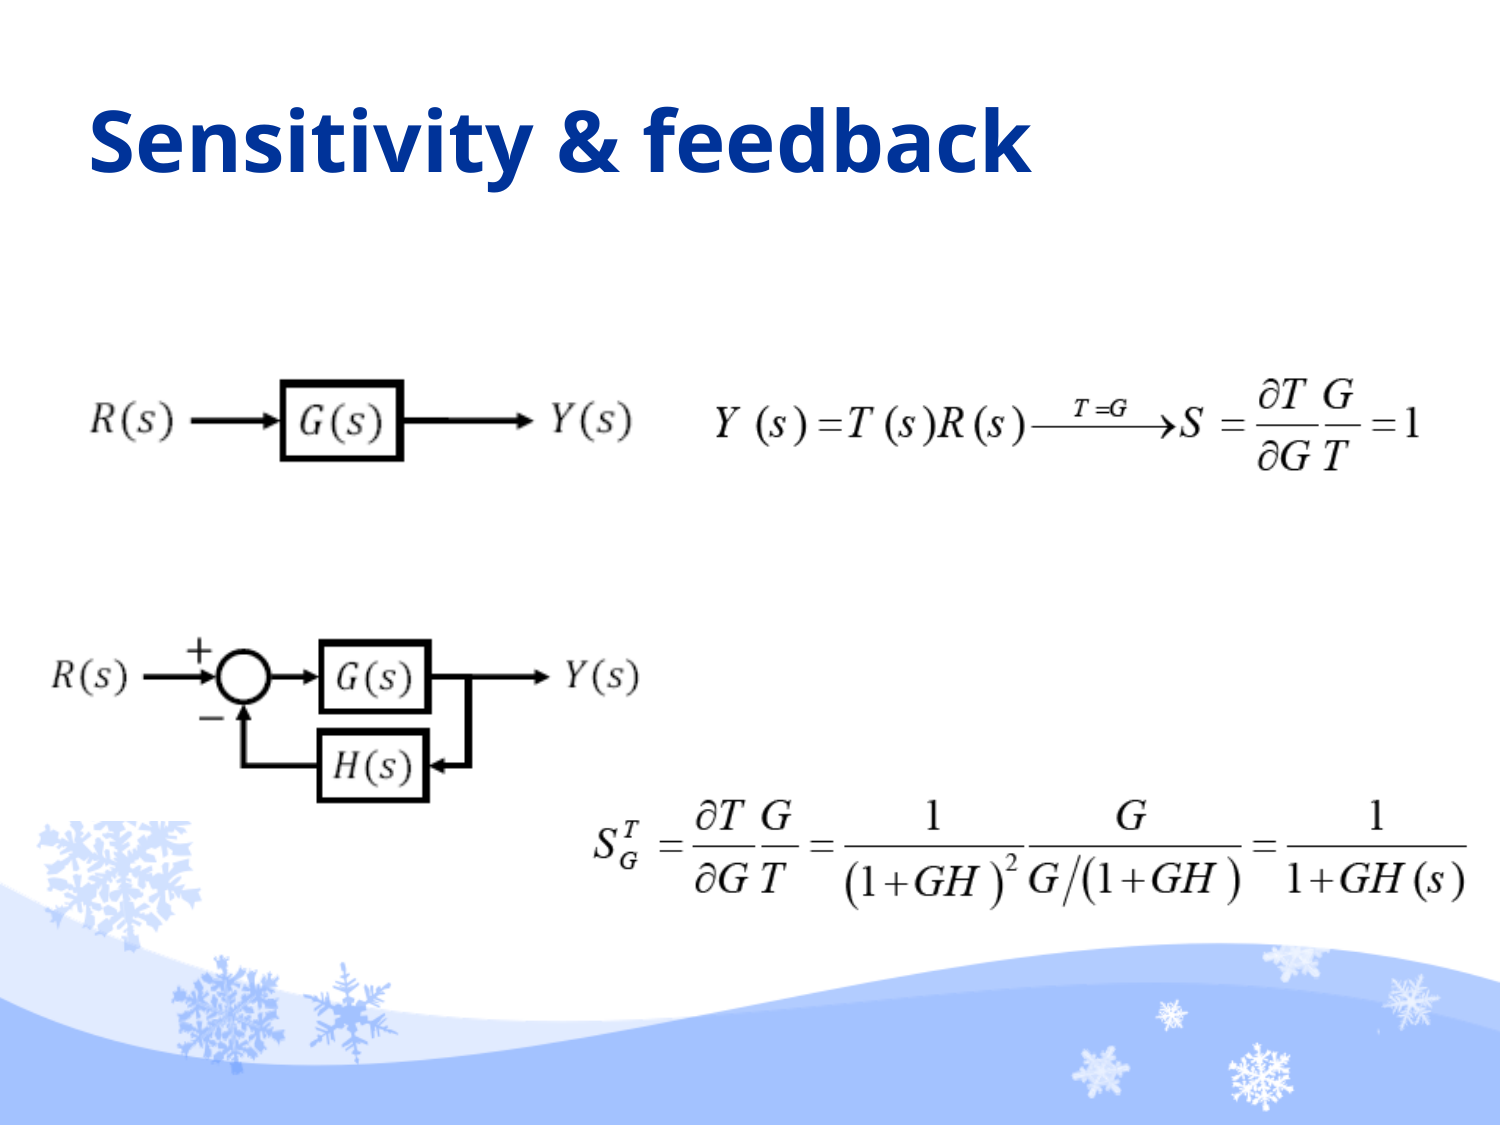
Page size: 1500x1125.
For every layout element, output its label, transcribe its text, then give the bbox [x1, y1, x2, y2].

picture [81, 362, 639, 476]
picture [705, 374, 1430, 477]
picture [0, 597, 1500, 1125]
title Sensitivity & feedback [73, 44, 1424, 232]
